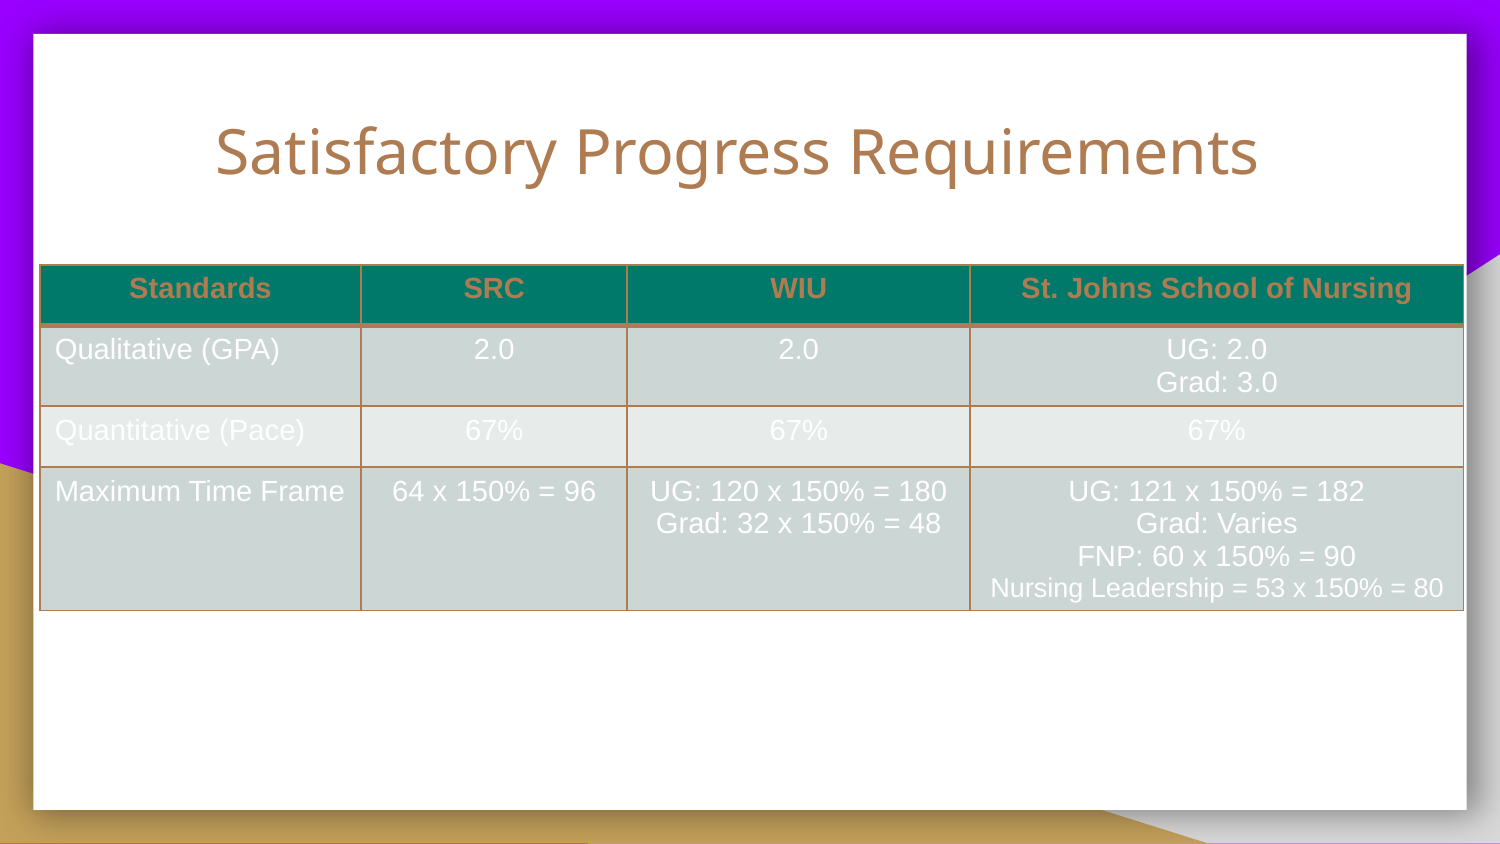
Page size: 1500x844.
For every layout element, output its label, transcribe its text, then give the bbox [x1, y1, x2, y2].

table_header Standards [41, 266, 360, 323]
table_cell Maximum Time Frame [41, 468, 360, 610]
table_cell Quantitative (Pace) [41, 407, 360, 466]
table_cell 2.0 [362, 328, 626, 405]
table_header WIU [628, 266, 969, 323]
table_header St. Johns School of Nursing [971, 266, 1463, 323]
table_cell UG: 2.0 Grad: 3.0 [971, 328, 1463, 405]
table_cell 67% [971, 407, 1463, 466]
title Satisfactory Progress Requirements [123, 96, 1355, 254]
table_cell 64 x 150% = 96 [362, 468, 626, 610]
table_cell UG: 120 x 150% = 180 Grad: 32 x 150% = 48 [628, 468, 969, 610]
table_cell 67% [628, 407, 969, 466]
table_header SRC [362, 266, 626, 323]
table_cell 2.0 [628, 328, 969, 405]
table_cell 67% [362, 407, 626, 466]
table_cell Qualitative (GPA) [41, 328, 360, 405]
table_cell UG: 121 x 150% = 182 Grad: Varies FNP: 60 x 150% = 90 Nursing Leadership = 53 x 150% = 80 [971, 468, 1463, 610]
